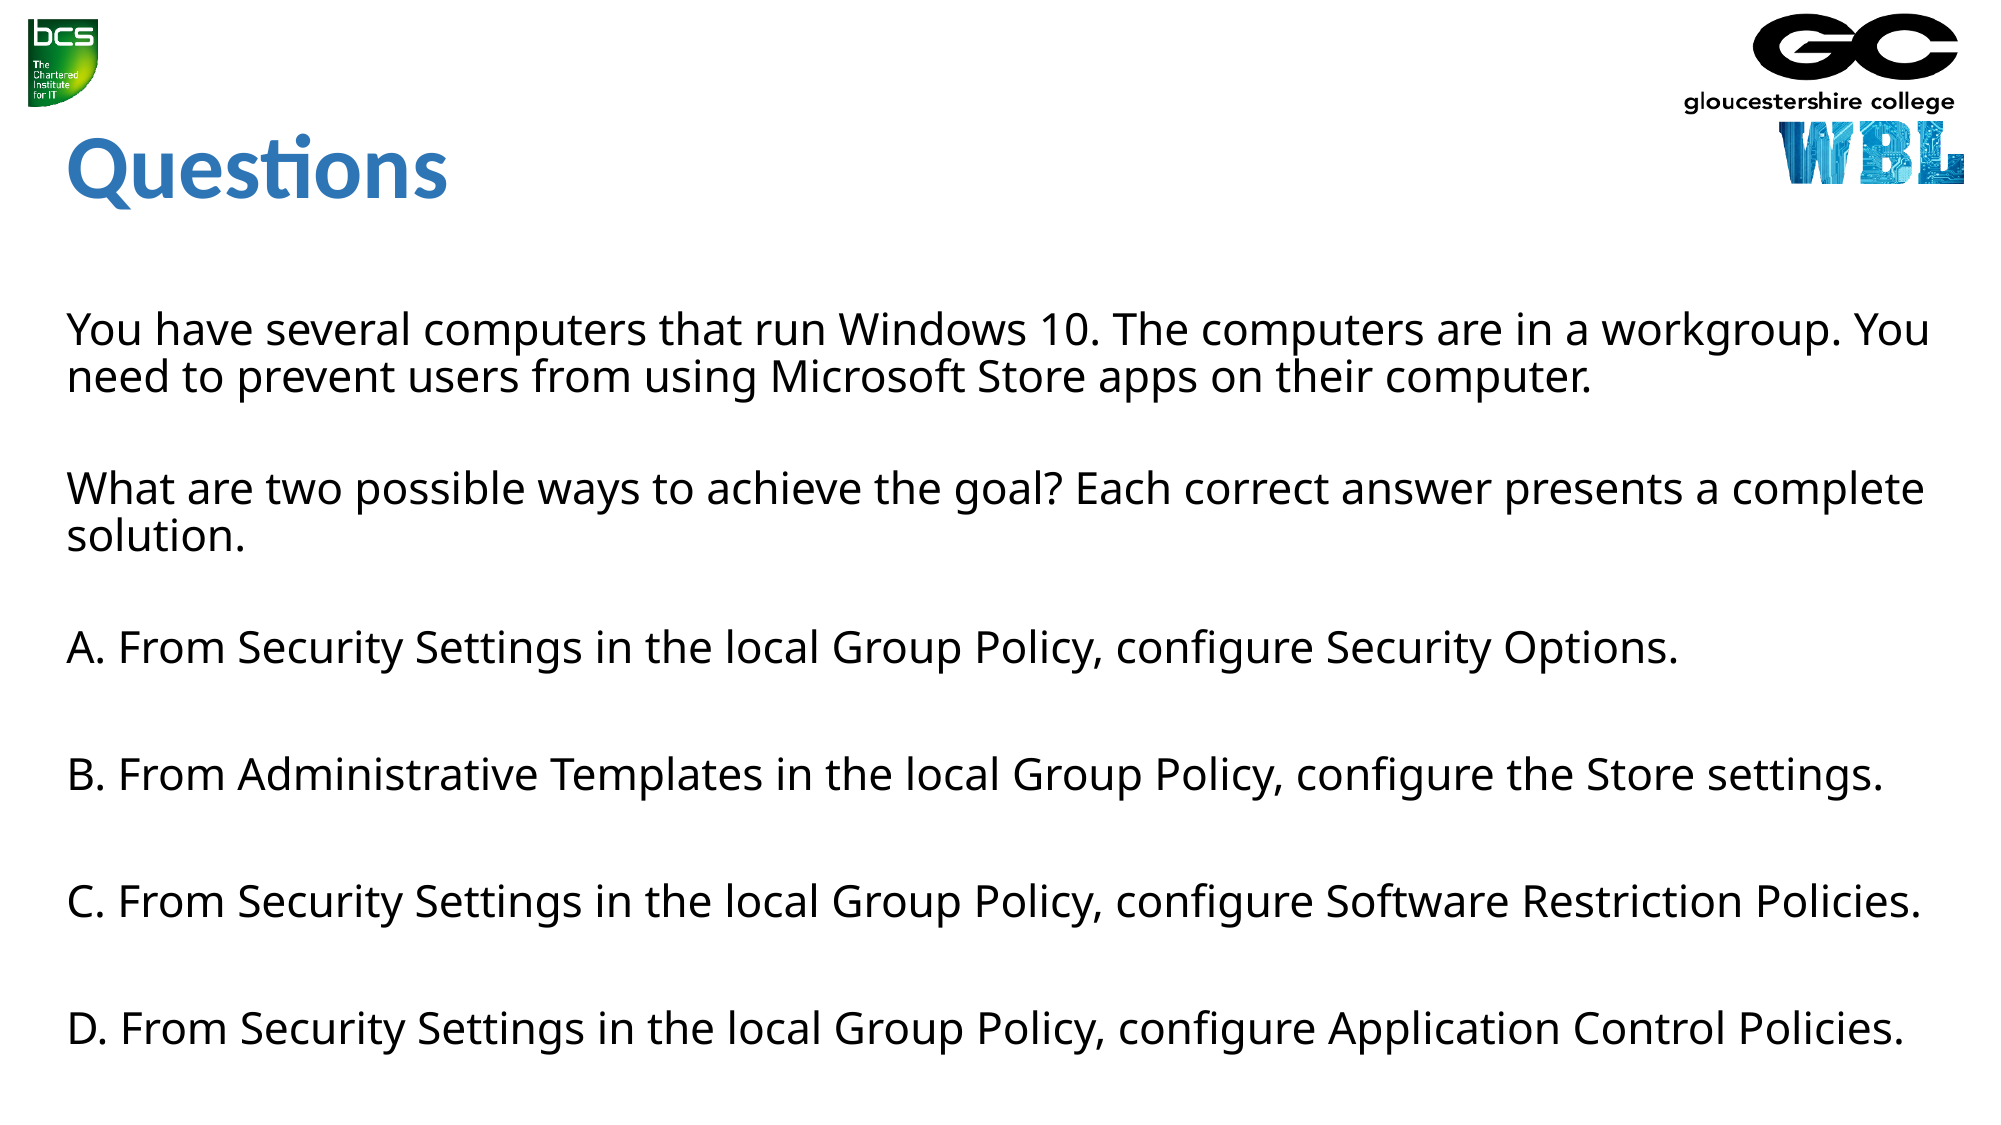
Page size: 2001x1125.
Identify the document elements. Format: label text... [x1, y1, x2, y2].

picture [1674, 5, 1964, 155]
title Questions [51, 59, 1953, 278]
picture [1953, 163, 1959, 172]
list You have several computers that run Windows 10. The computers are in a workgroup. You need to prevent users from using Microsoft Store apps on their computer. What are two possible ways to achieve the goal? Each correct answer presents a complete solution. A. From Security Settings in the local Group Policy, configure Security Options. B. From Administrative Templates in the local Group Policy, configure the Store settings. C. From Security Settings in the local Group Policy, configure Software Restriction Policies. D. From Security Settings in the local Group Policy, configure Application Control Policies. [51, 299, 1953, 1110]
picture [28, 19, 98, 107]
